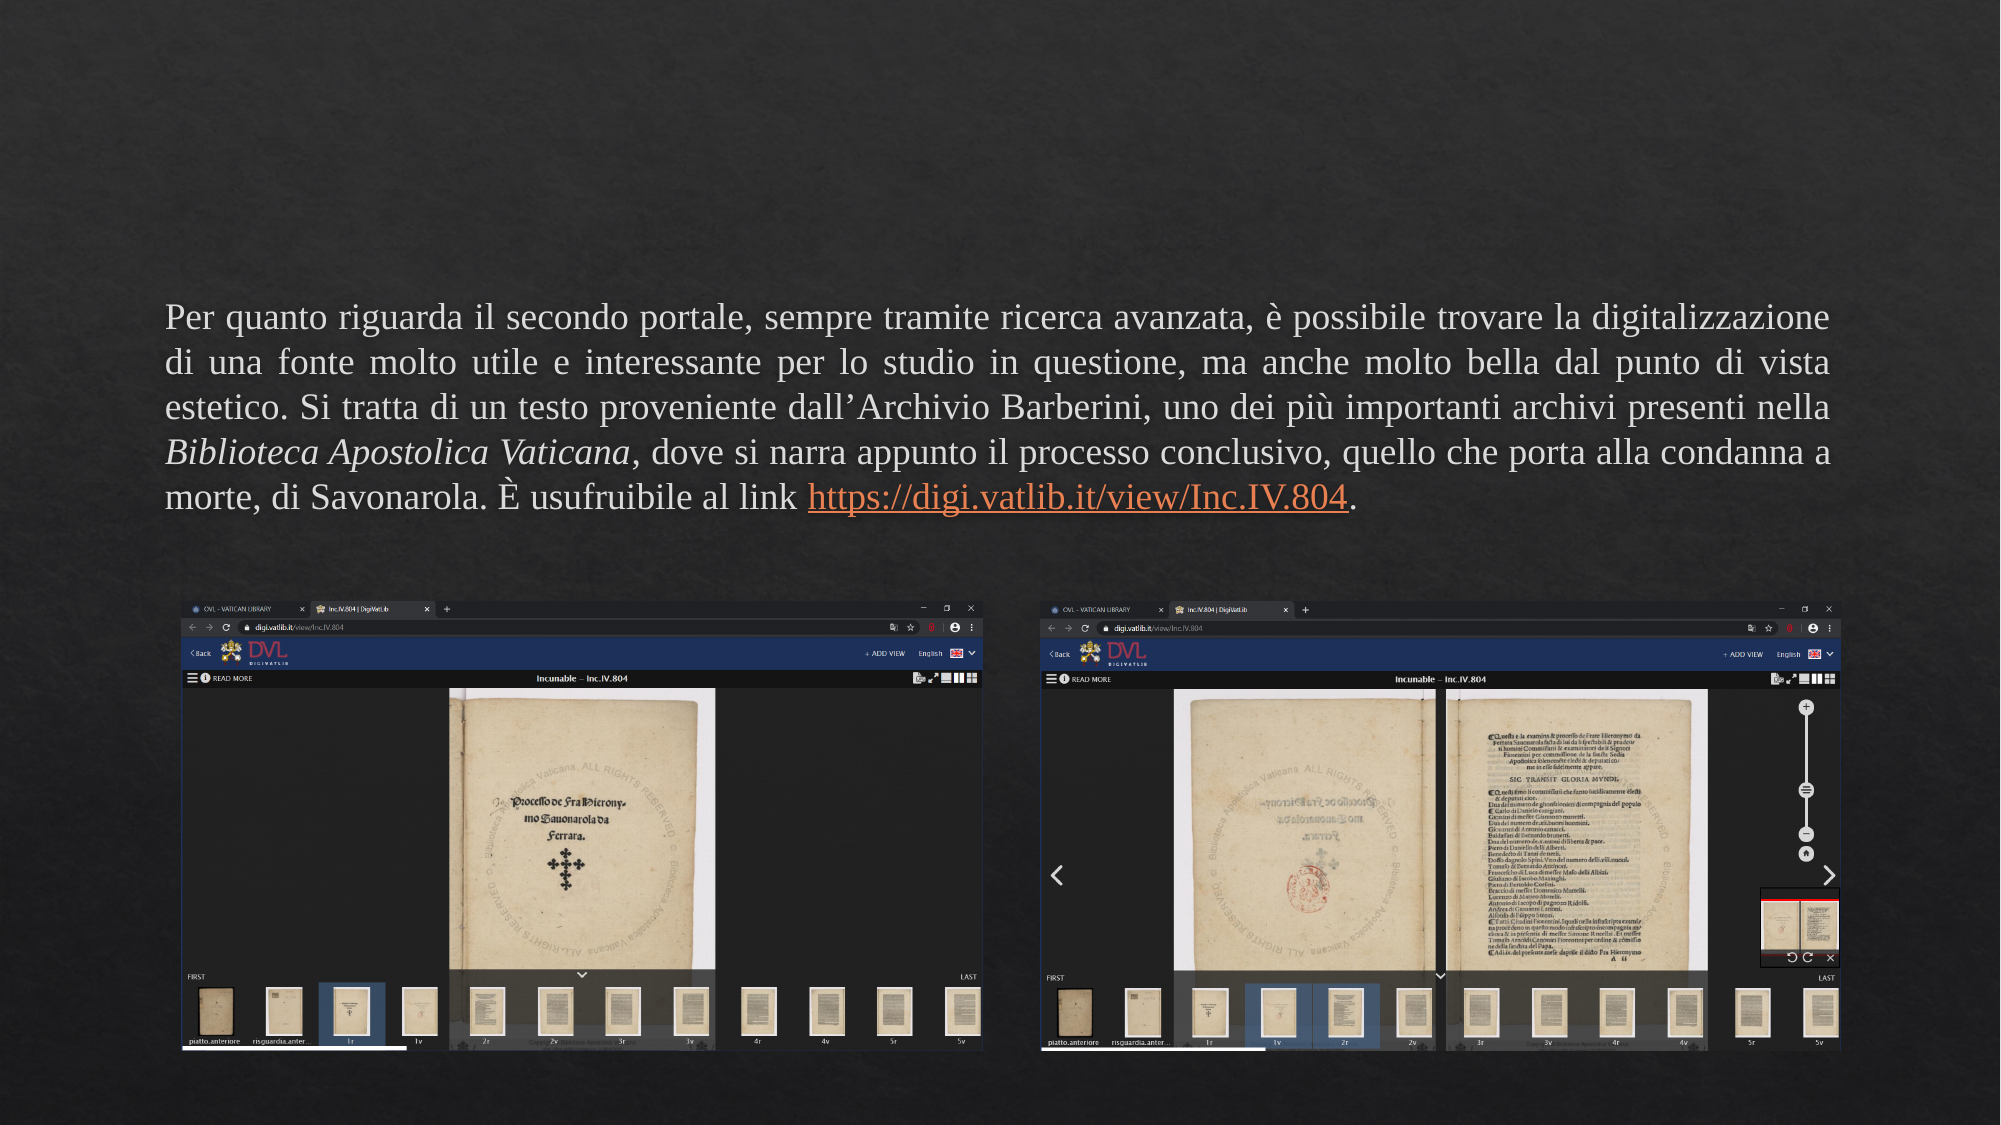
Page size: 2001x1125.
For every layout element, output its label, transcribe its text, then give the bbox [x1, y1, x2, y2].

list Per quanto riguarda il secondo portale, sempre tramite ricerca avanzata, è possibile trovare la digitalizzazione di una fonte molto utile e interessante per lo studio in questione, ma anche molto bella dal punto di vista estetico. Si tratta di un testo proveniente dall’Archivio Barberini, uno dei più importanti archivi presenti nella Biblioteca Apostolica Vaticana, dove si narra appunto il processo conclusivo, quello che porta alla condanna a morte, di Savonarola. È usufruibile al link https://digi.vatlib.it/view/Inc.IV.804. [149, 284, 1849, 950]
picture [1040, 601, 1841, 1051]
picture [181, 601, 983, 1051]
